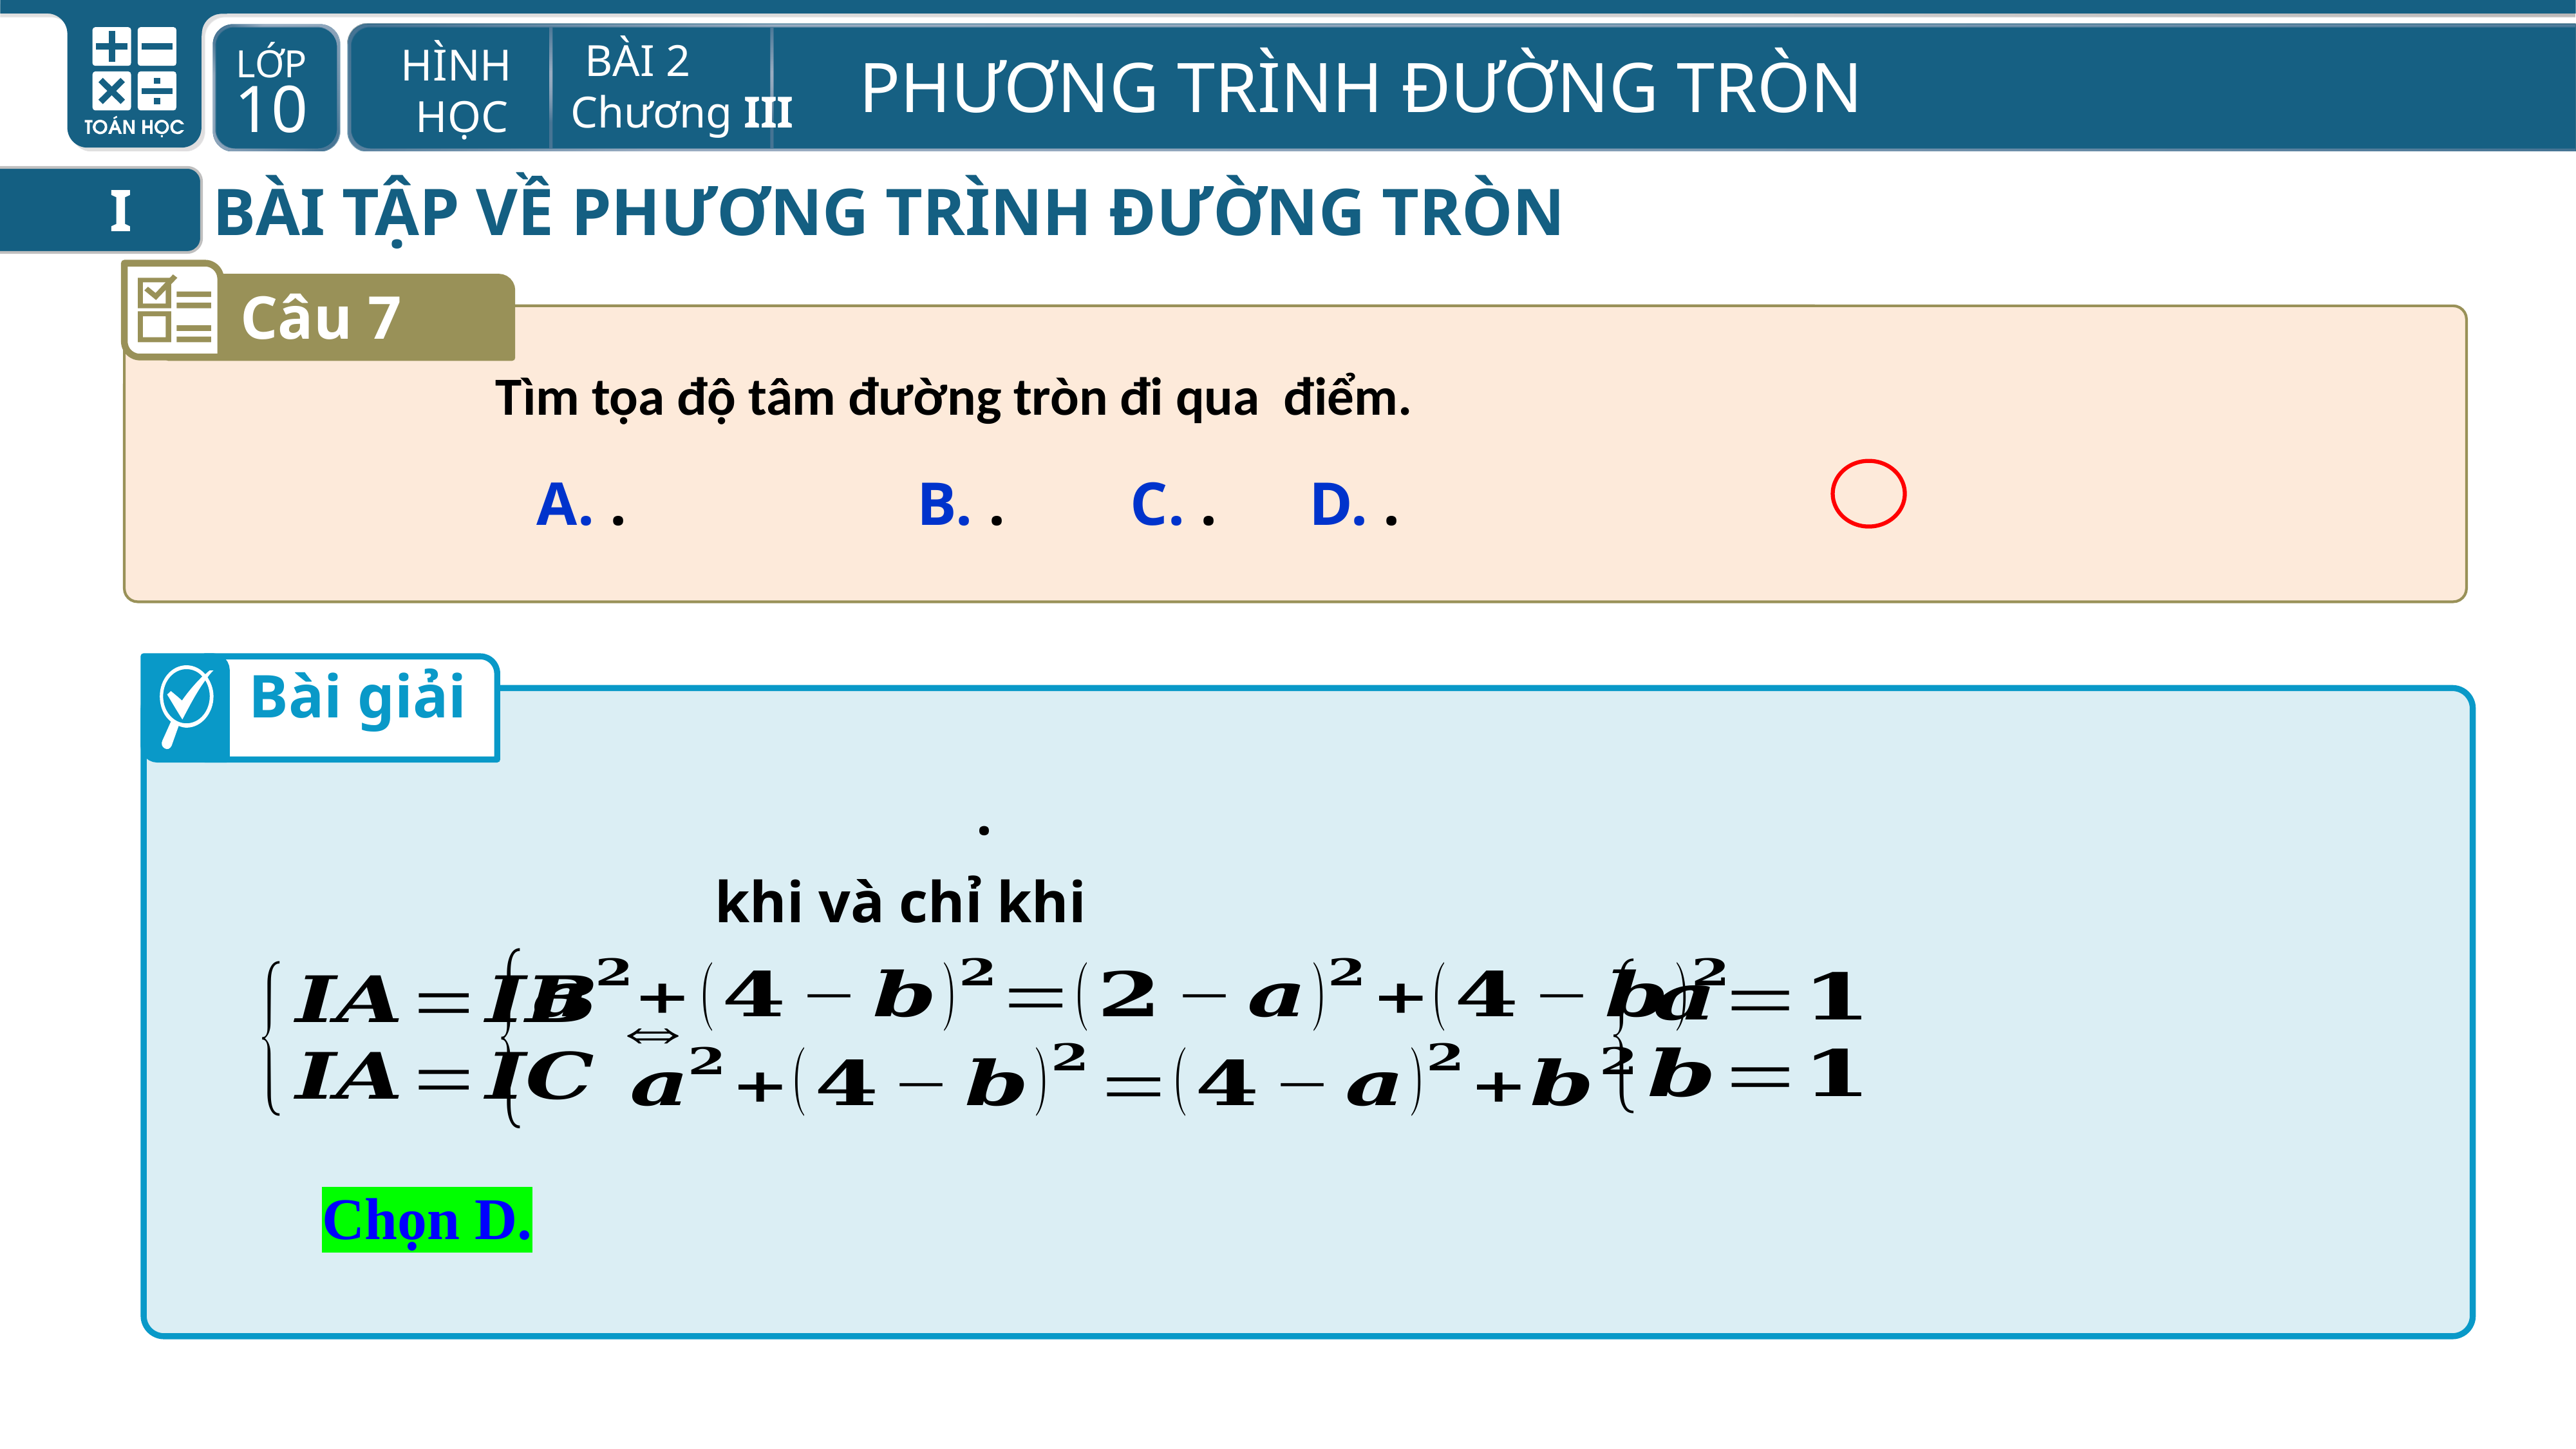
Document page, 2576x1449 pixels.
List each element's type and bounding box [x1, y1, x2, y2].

text_box [124, 263, 2467, 602]
text_box [0, 166, 2029, 254]
text_box [143, 654, 2473, 1337]
